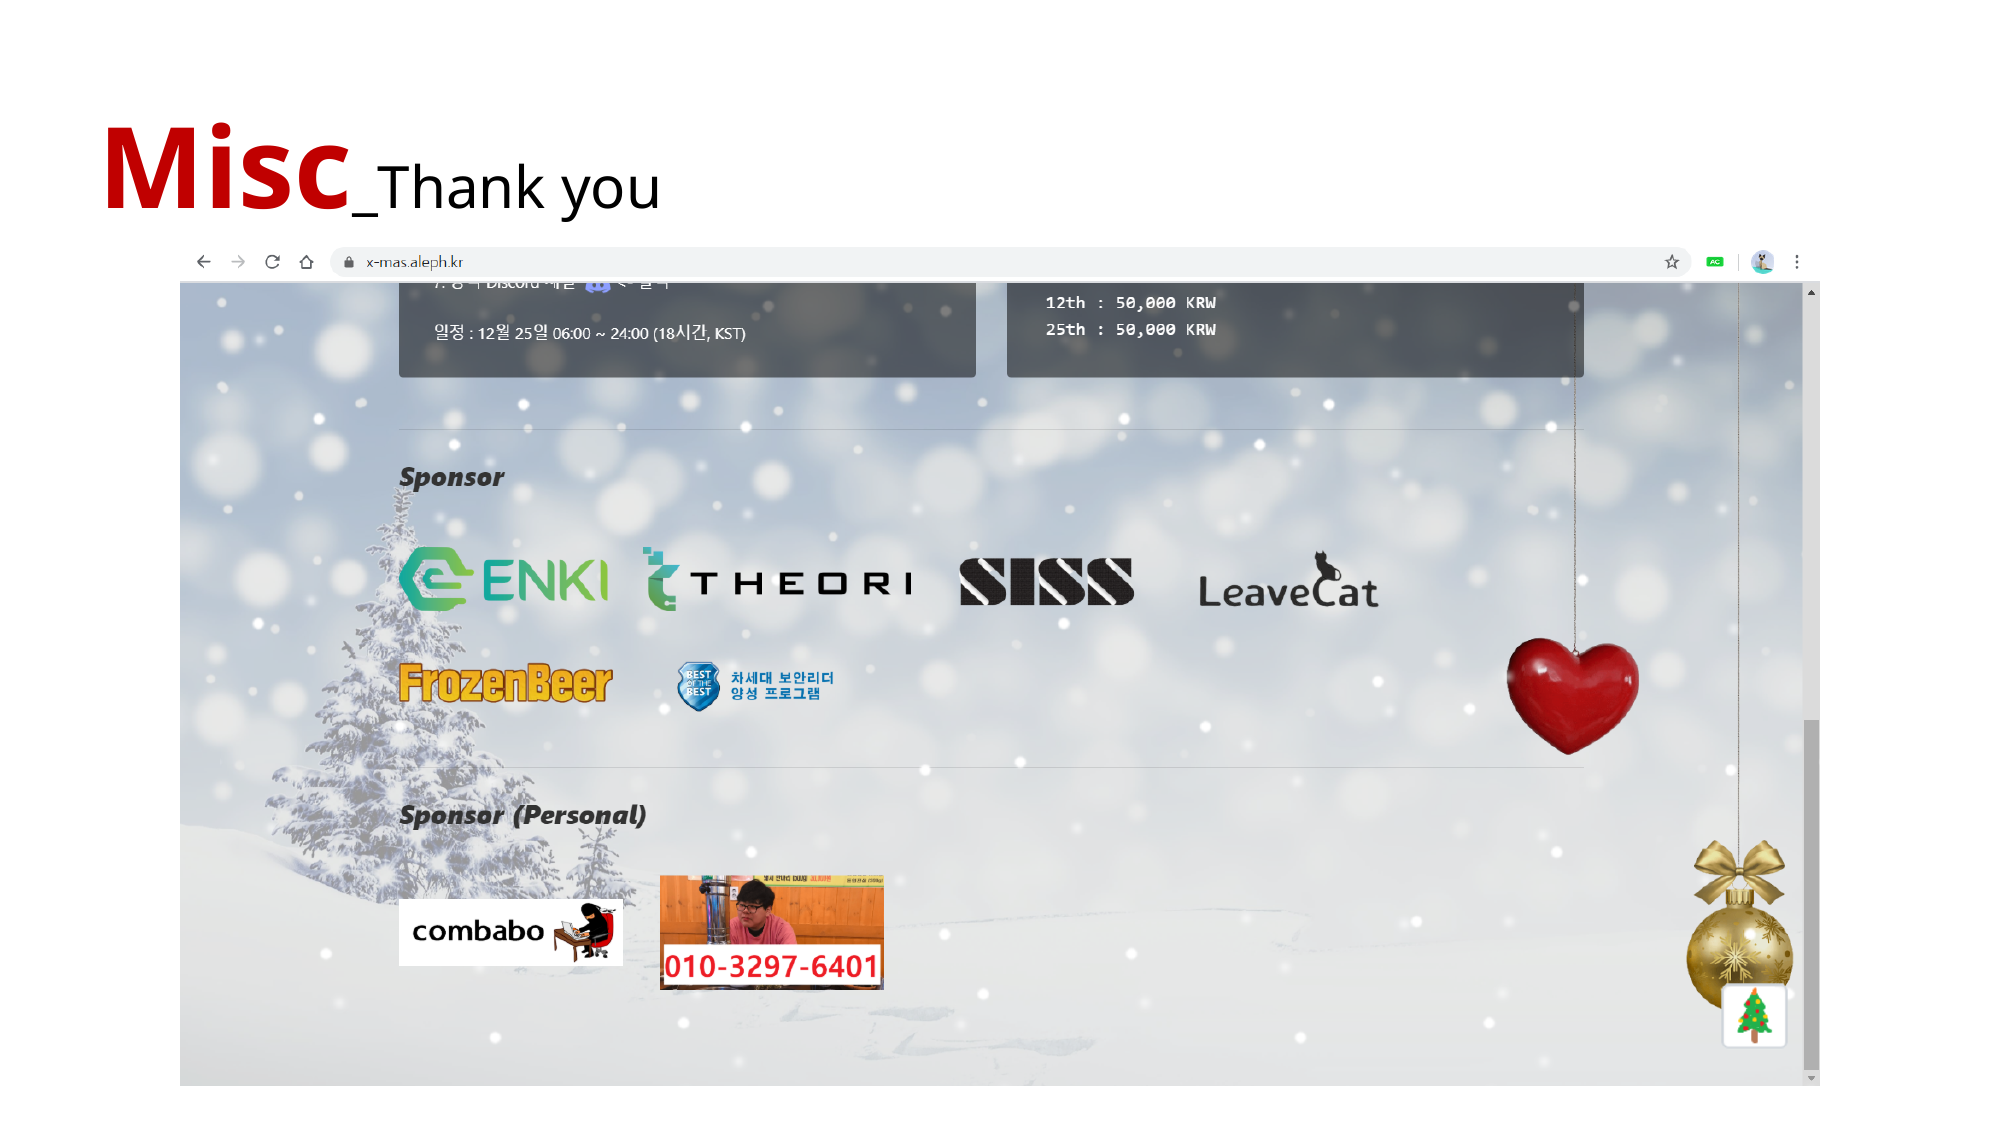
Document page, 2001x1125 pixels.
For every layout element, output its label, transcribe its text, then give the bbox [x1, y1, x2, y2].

picture [180, 243, 1820, 1086]
text_box Misc_Thank you [83, 88, 678, 239]
